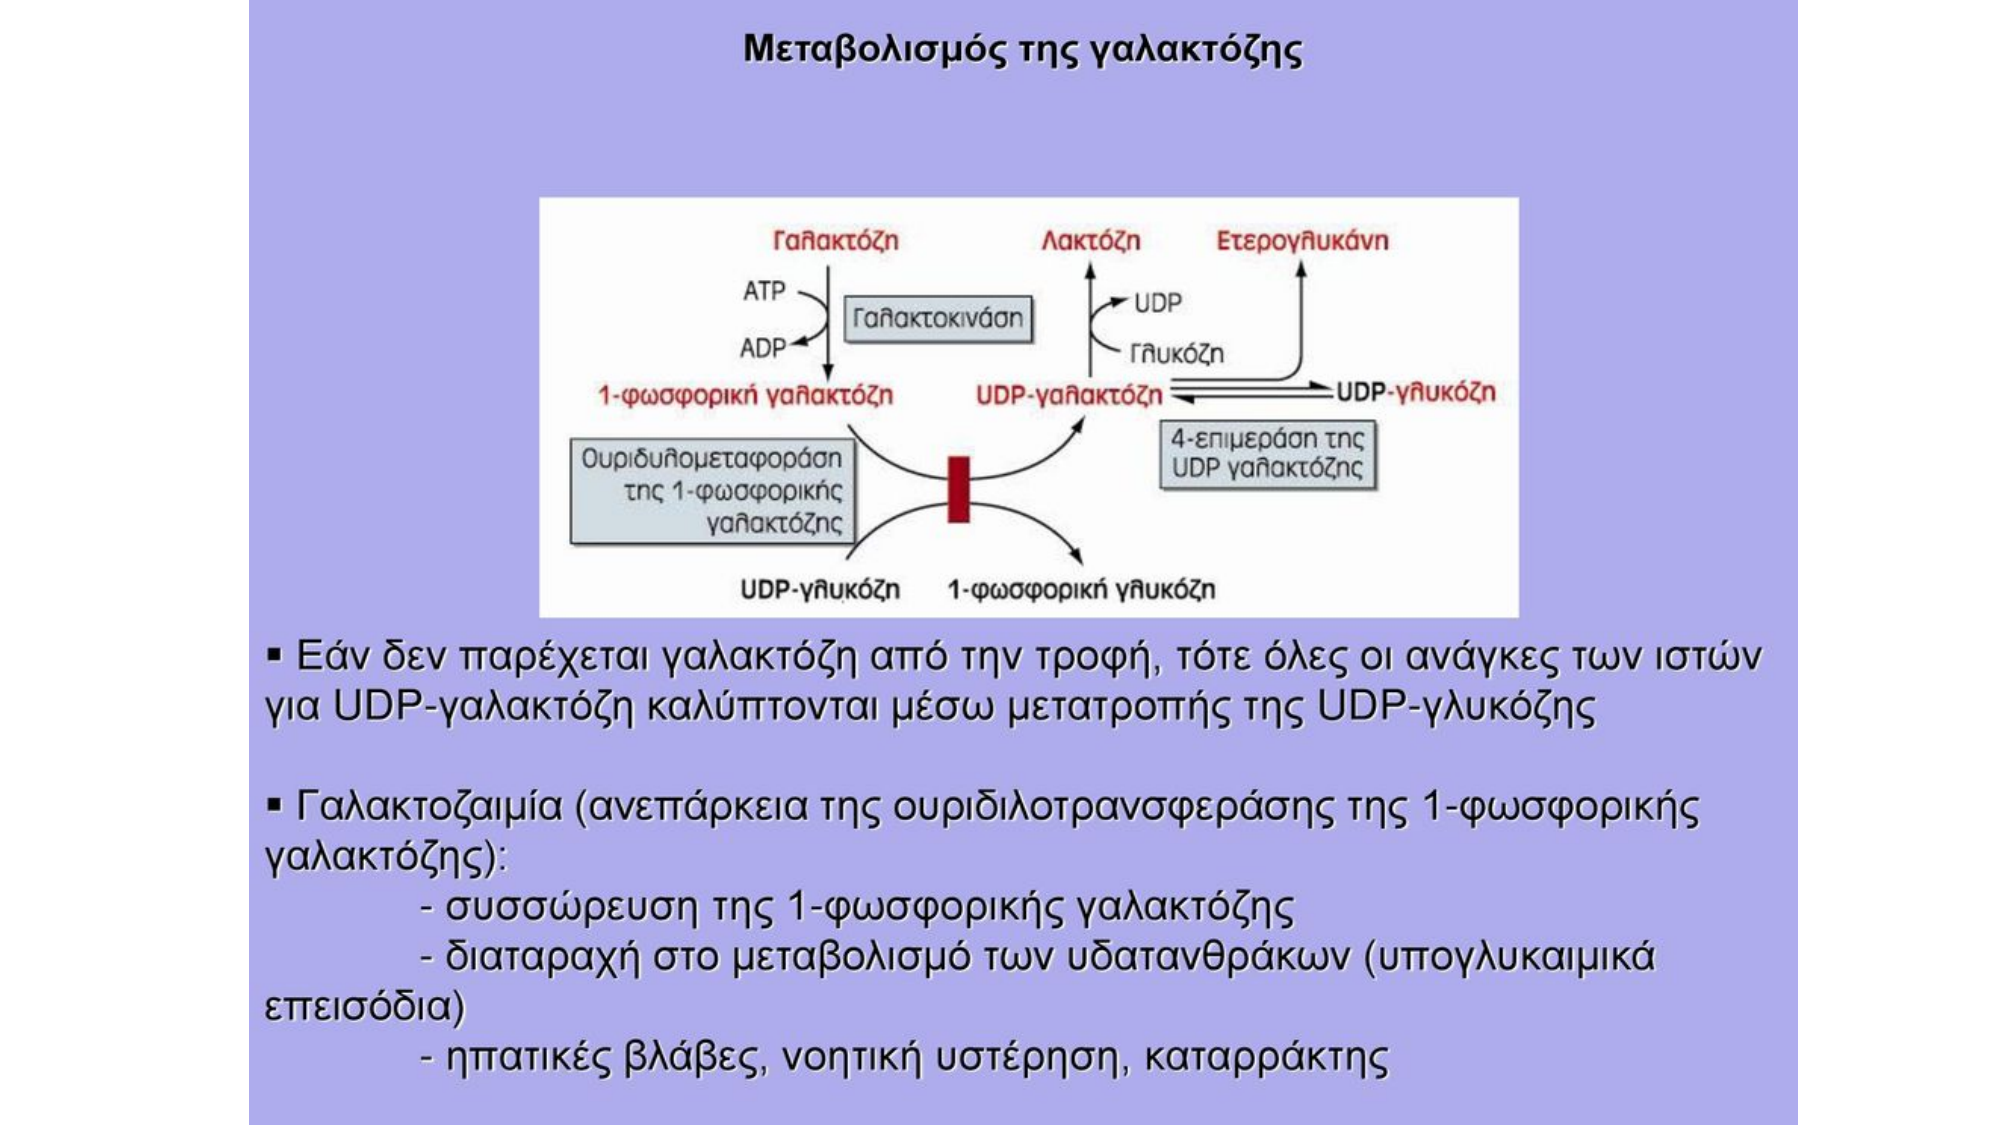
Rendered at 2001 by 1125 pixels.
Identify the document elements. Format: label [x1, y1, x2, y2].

picture [249, 0, 1798, 1125]
